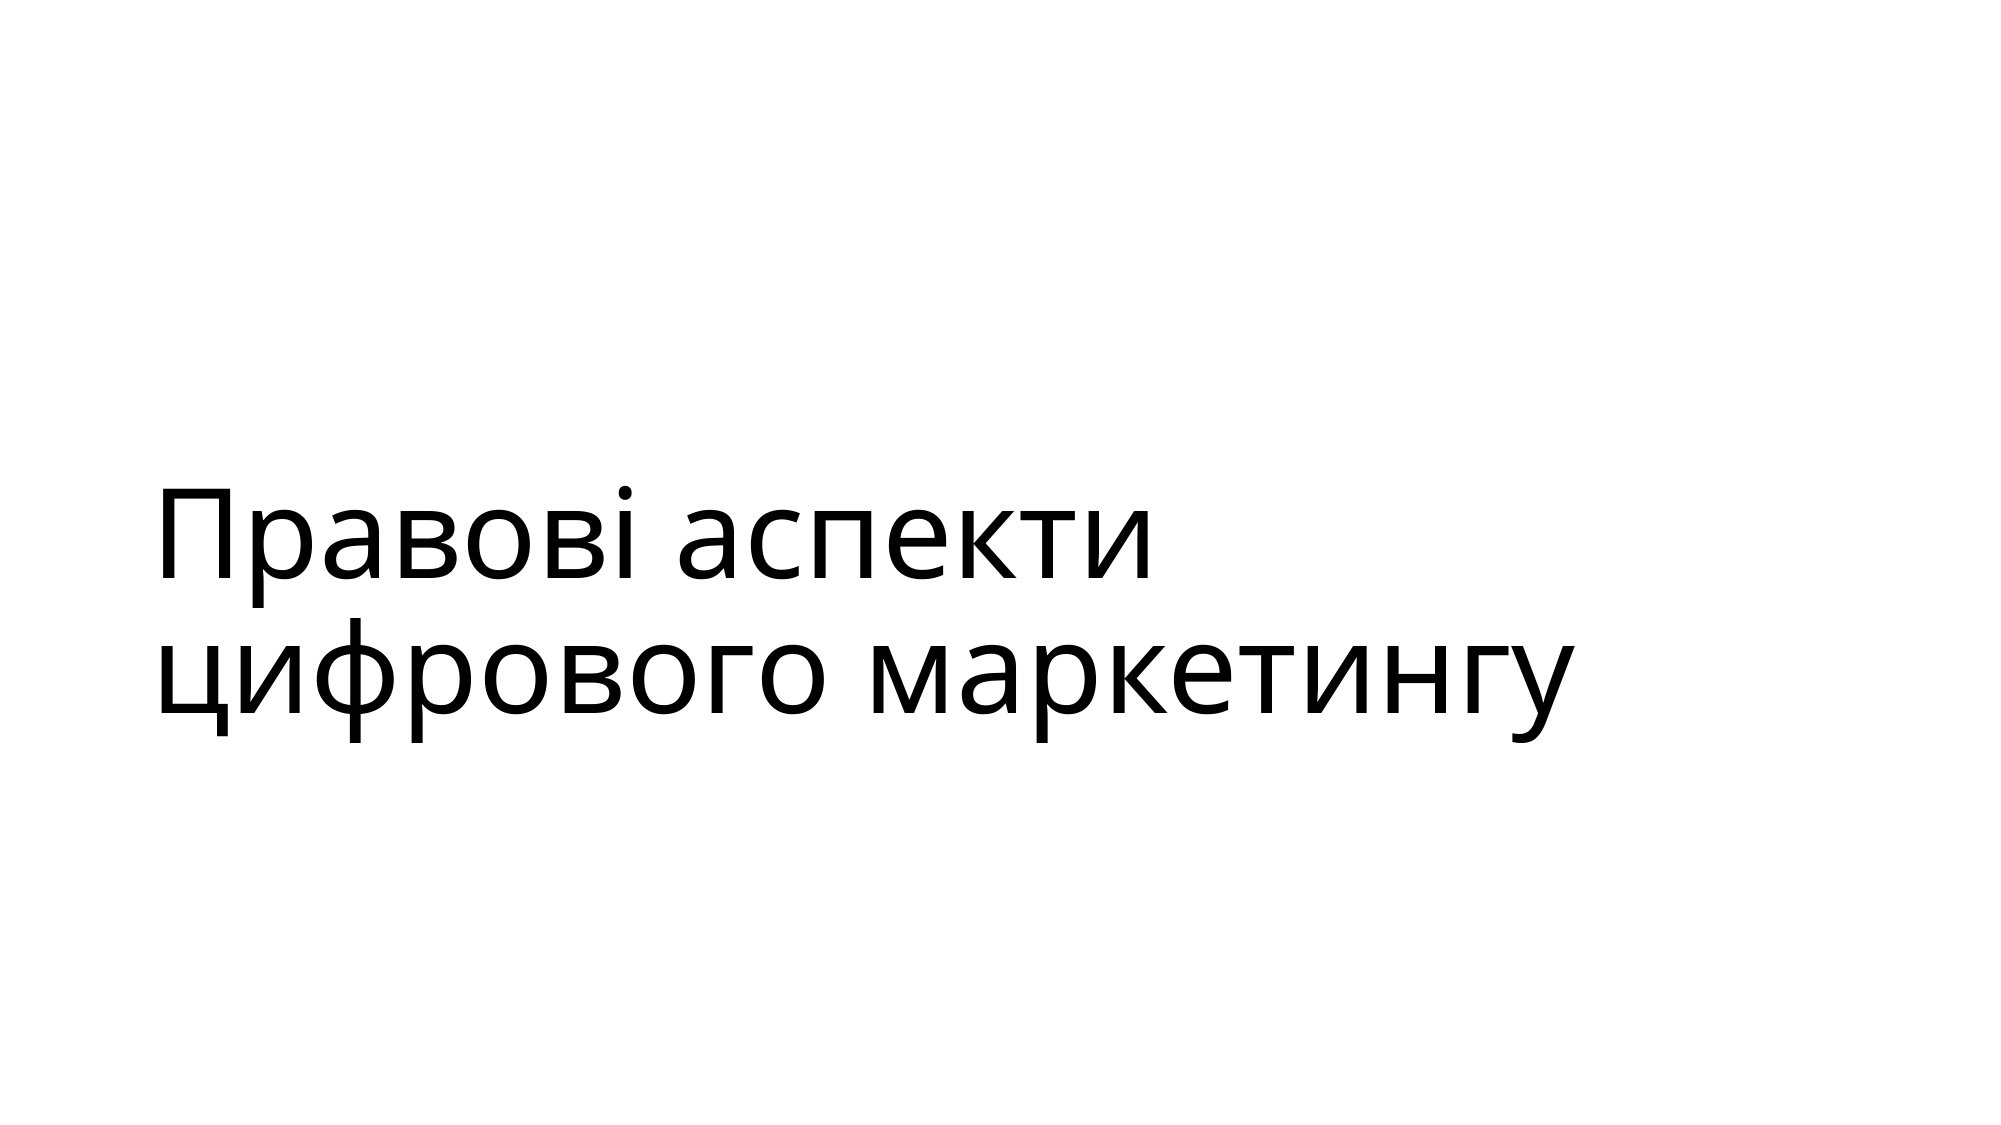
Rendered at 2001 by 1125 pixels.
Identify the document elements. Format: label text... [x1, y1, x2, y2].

title Правові аспекти цифрового маркетингу [136, 280, 1862, 749]
